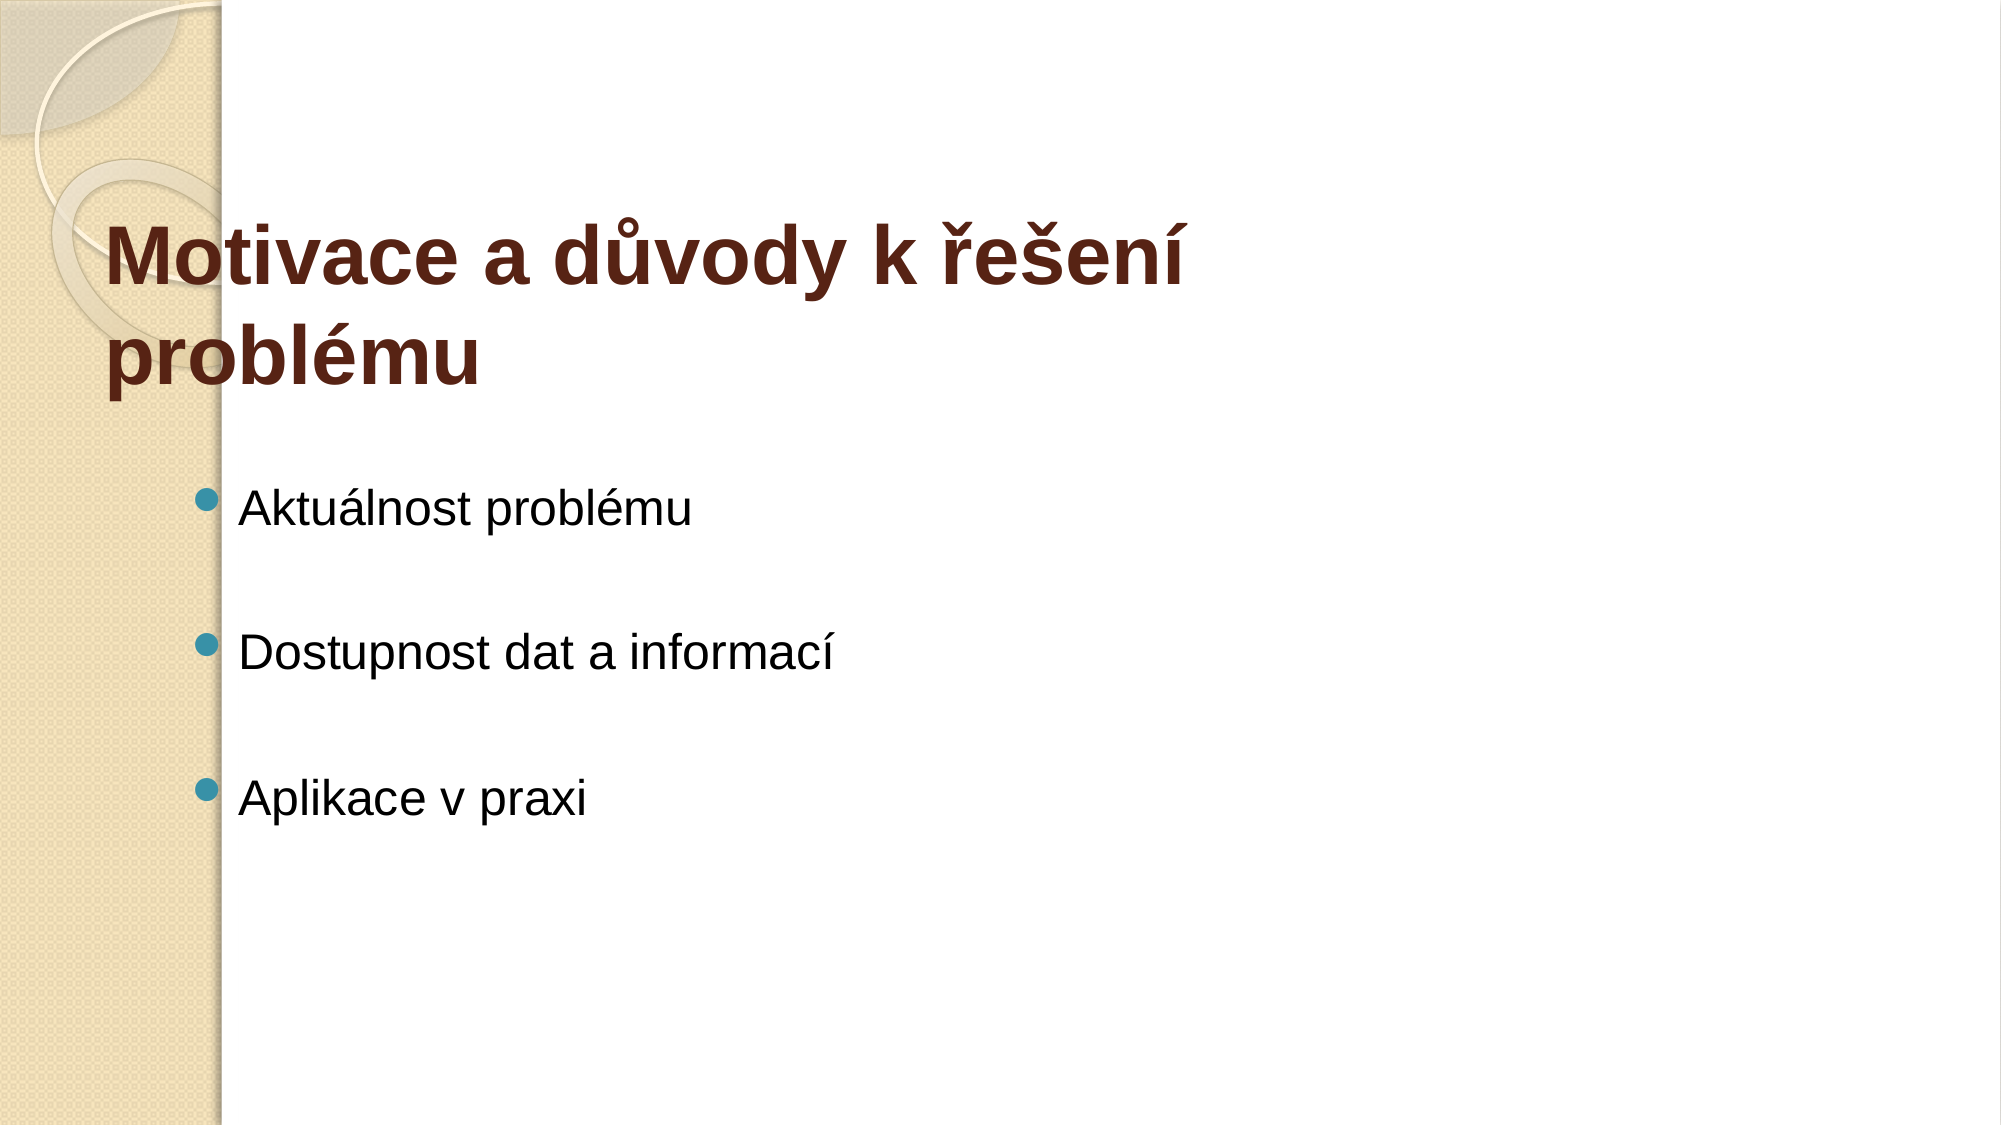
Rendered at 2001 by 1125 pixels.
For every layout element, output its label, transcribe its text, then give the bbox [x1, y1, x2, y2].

title Motivace a důvody k řešení problému [89, 221, 1500, 382]
list Aktuálnost problému Dostupnost dat a informací Aplikace v praxi [163, 405, 1574, 855]
